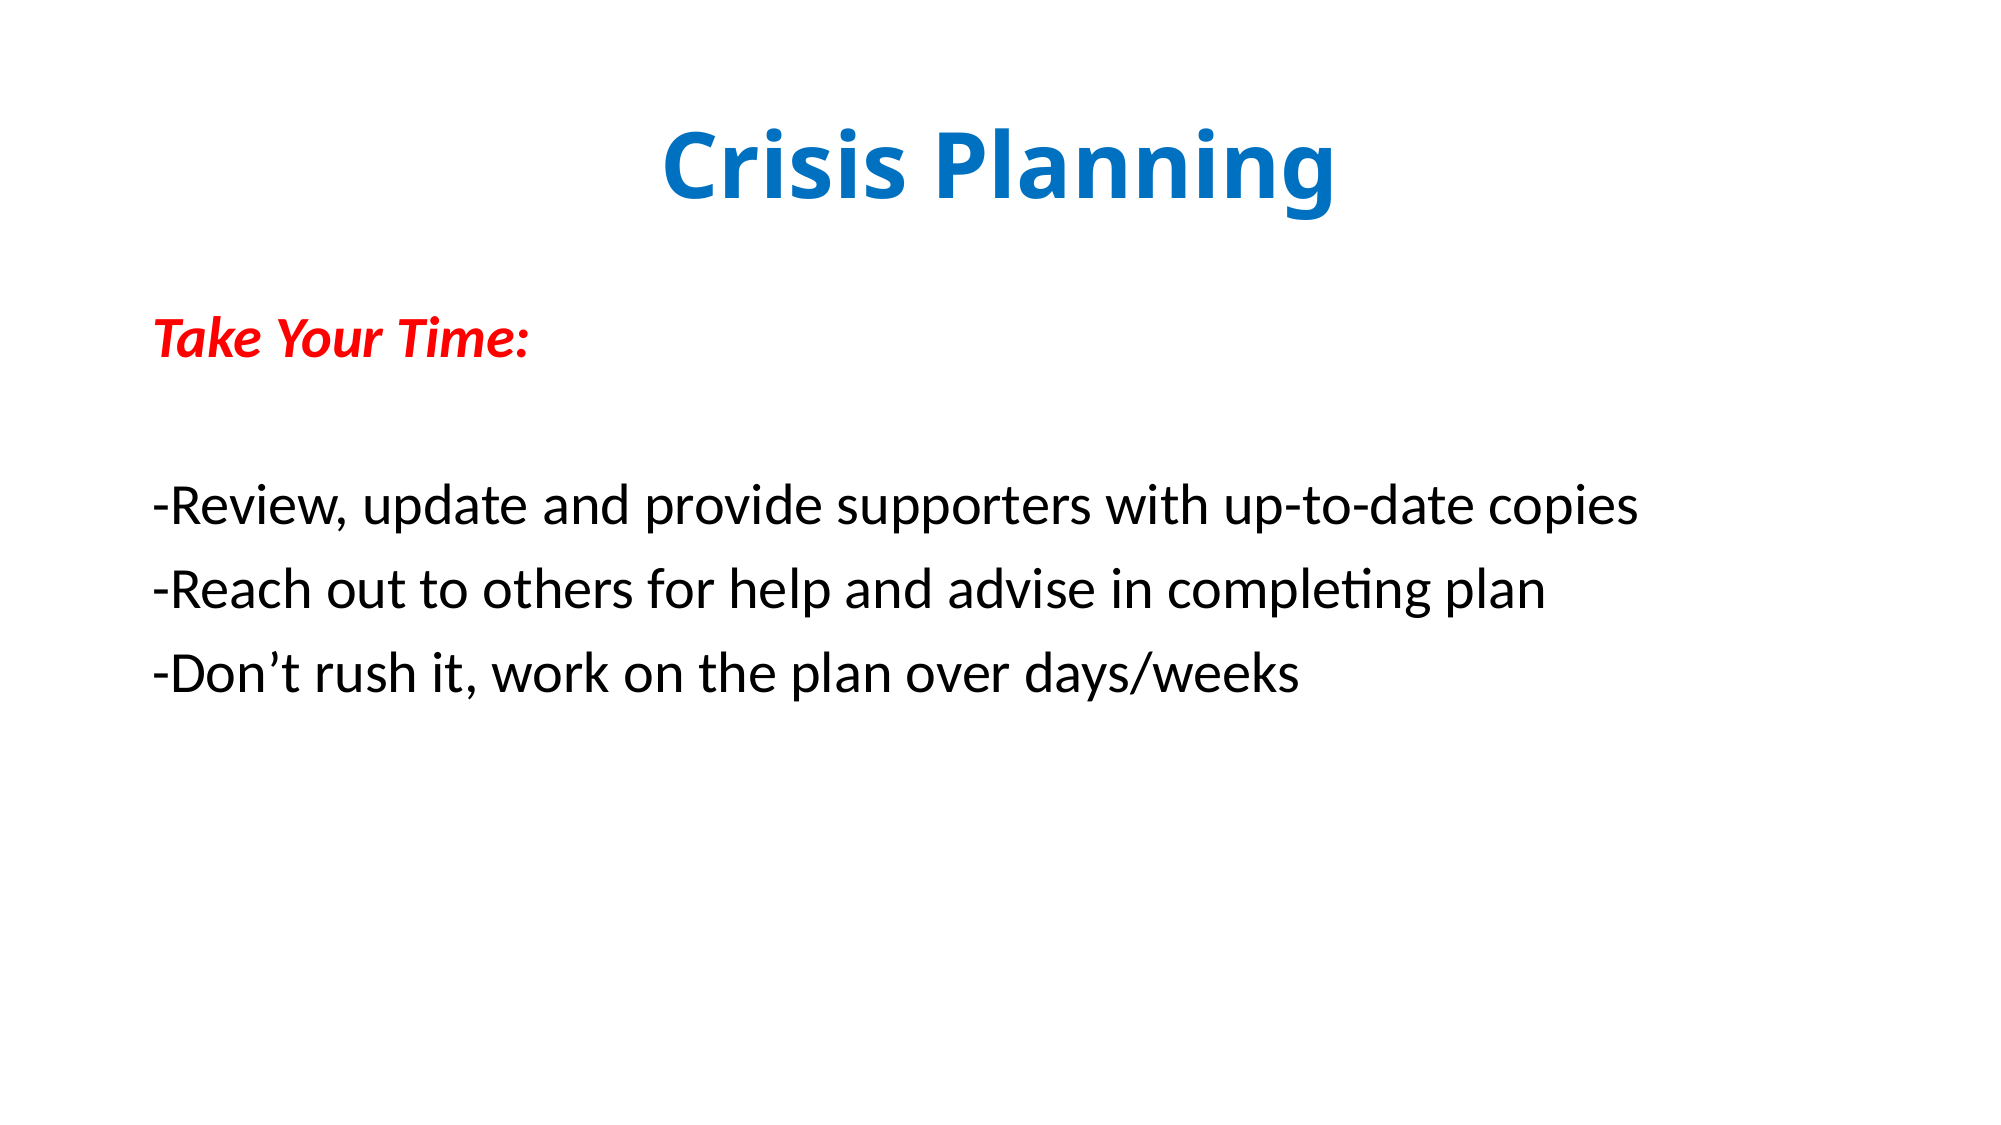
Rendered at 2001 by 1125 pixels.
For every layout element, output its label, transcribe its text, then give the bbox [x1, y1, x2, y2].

list Take Your Time: -Review, update and provide supporters with up-to-date copies -Reach out to others for help and advise in completing plan -Don’t rush it, work on the plan over days/weeks [137, 299, 1863, 1014]
title Crisis Planning [137, 59, 1863, 278]
